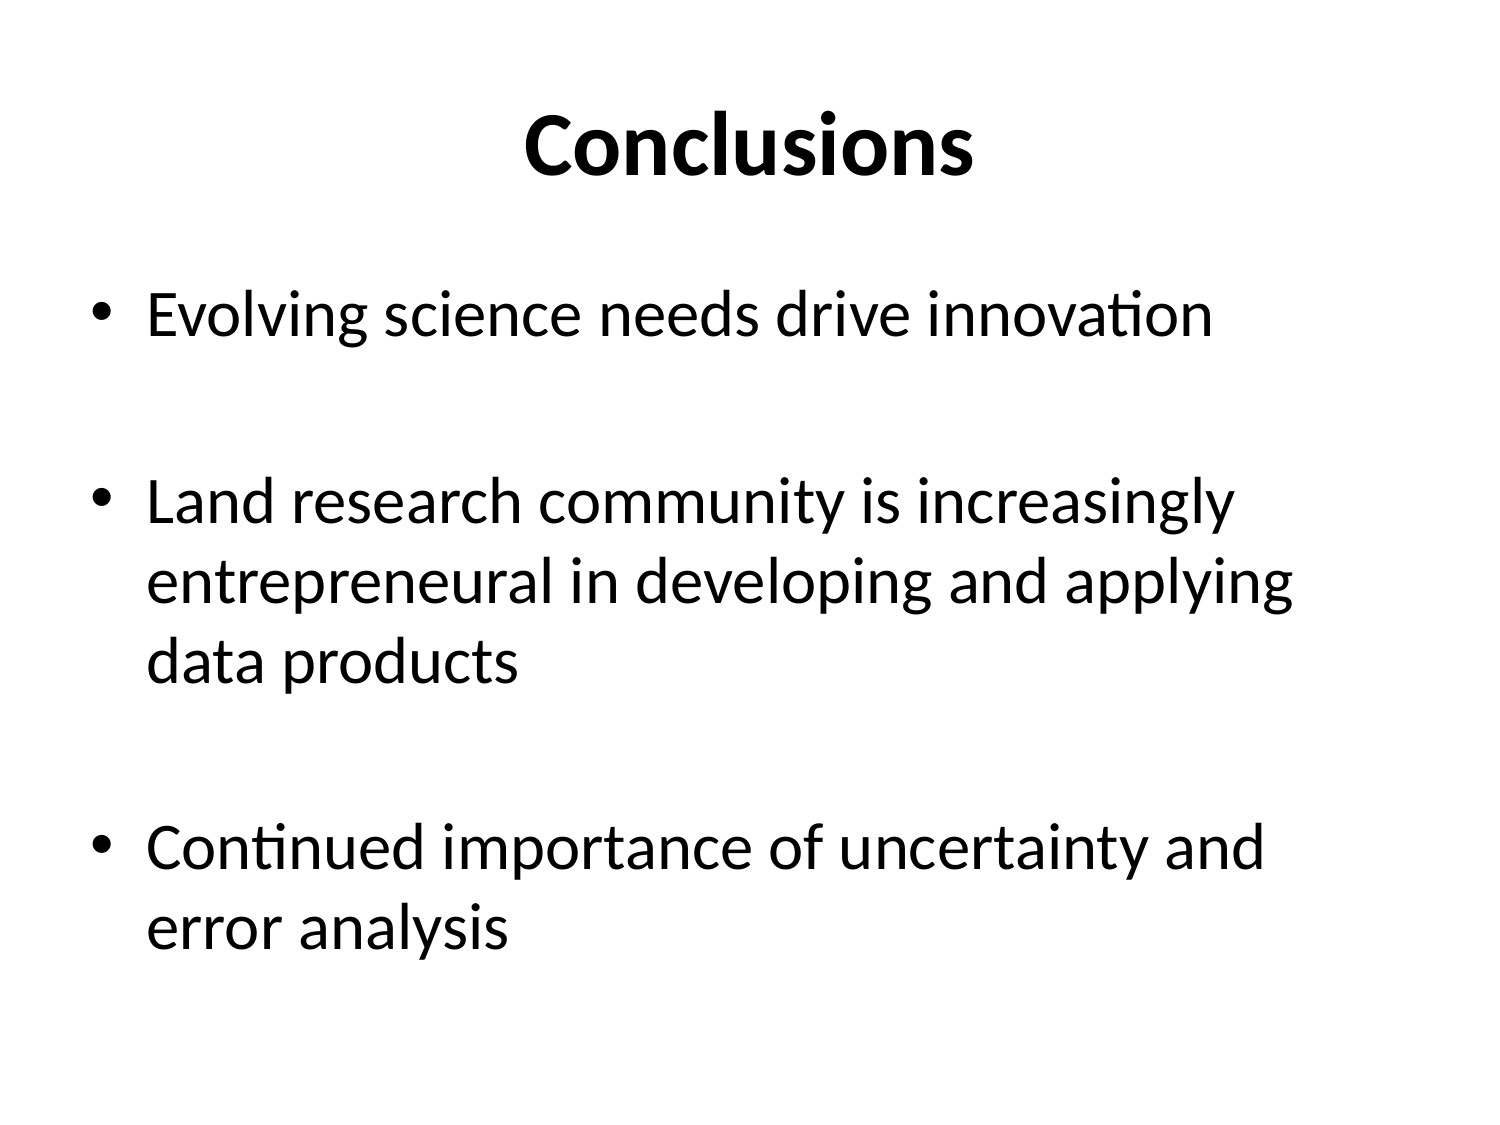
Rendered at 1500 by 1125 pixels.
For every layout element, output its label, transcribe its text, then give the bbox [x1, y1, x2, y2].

title Conclusions [75, 45, 1425, 233]
list Evolving science needs drive innovation Land research community is increasingly entrepreneural in developing and applying data products Continued importance of uncertainty and error analysis [75, 262, 1425, 1005]
